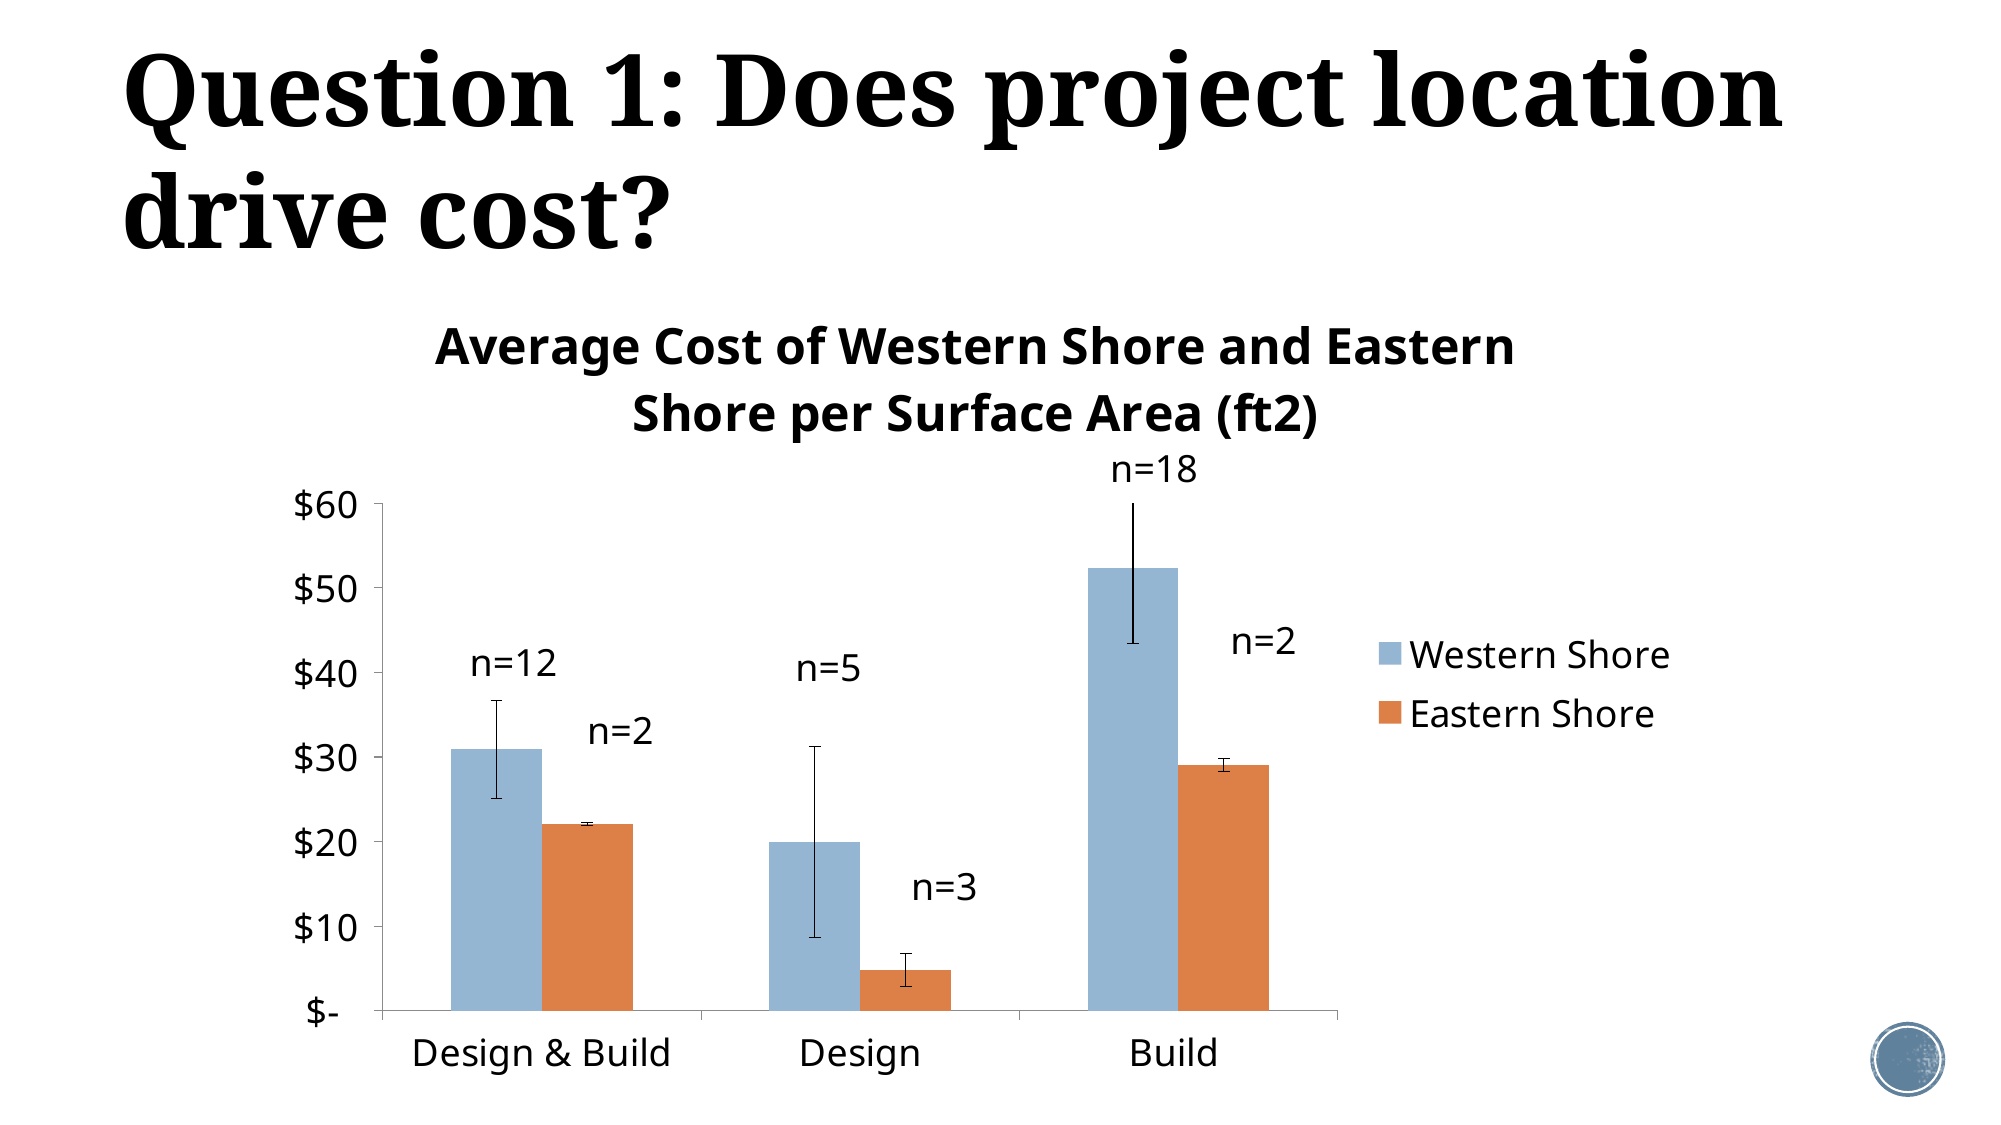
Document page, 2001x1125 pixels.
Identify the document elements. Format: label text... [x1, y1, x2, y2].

title Question 1: Does project location drive cost? [106, 18, 1960, 283]
chart [258, 275, 1694, 1092]
